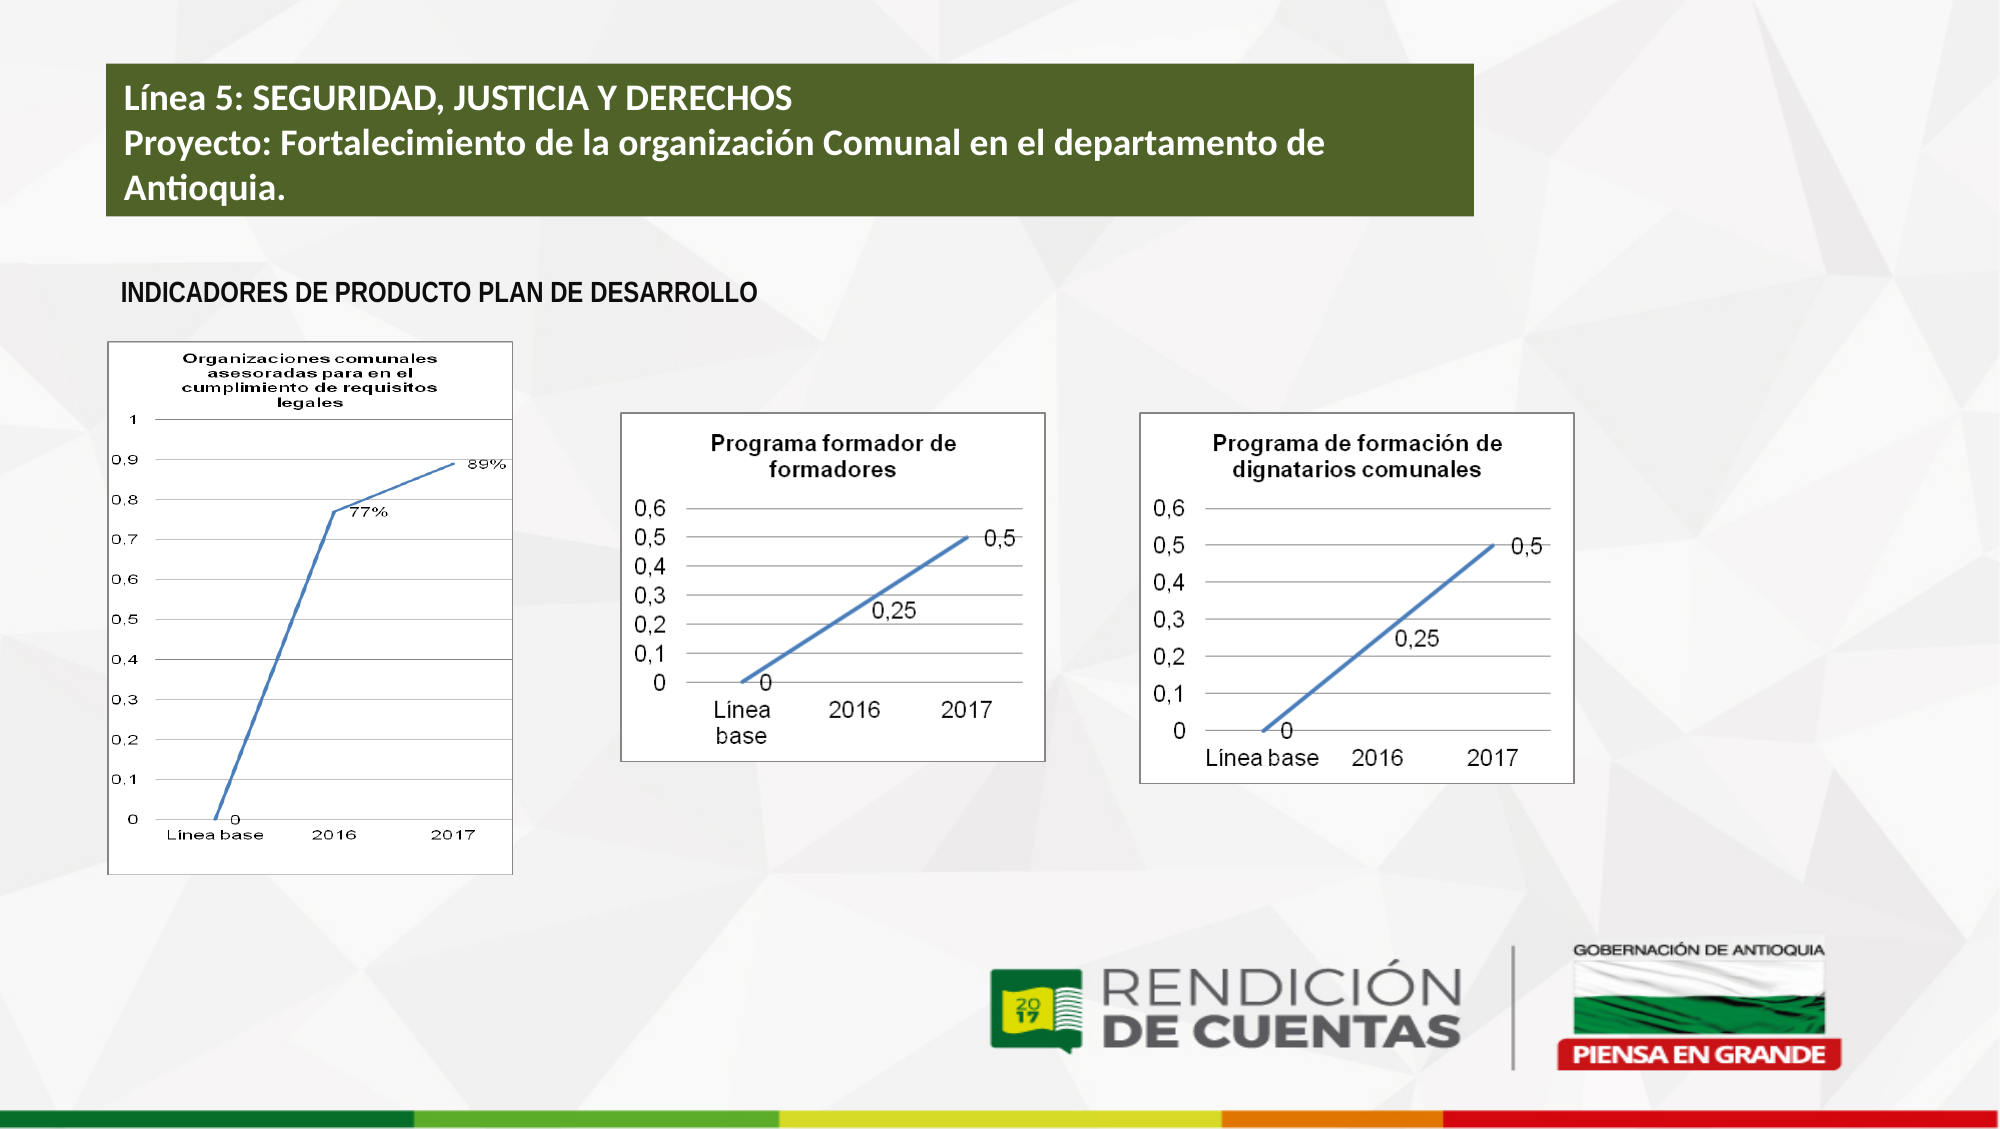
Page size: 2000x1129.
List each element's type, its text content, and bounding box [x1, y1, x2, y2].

text_box INDICADORES DE PRODUCTO PLAN DE DESARROLLO [106, 266, 1106, 316]
text_box Línea 5: SEGURIDAD, JUSTICIA Y DERECHOS Proyecto: Fortalecimiento de la organización Comunal en el departamento de Antioquia. [106, 63, 1474, 217]
picture [0, 0, 2000, 1129]
